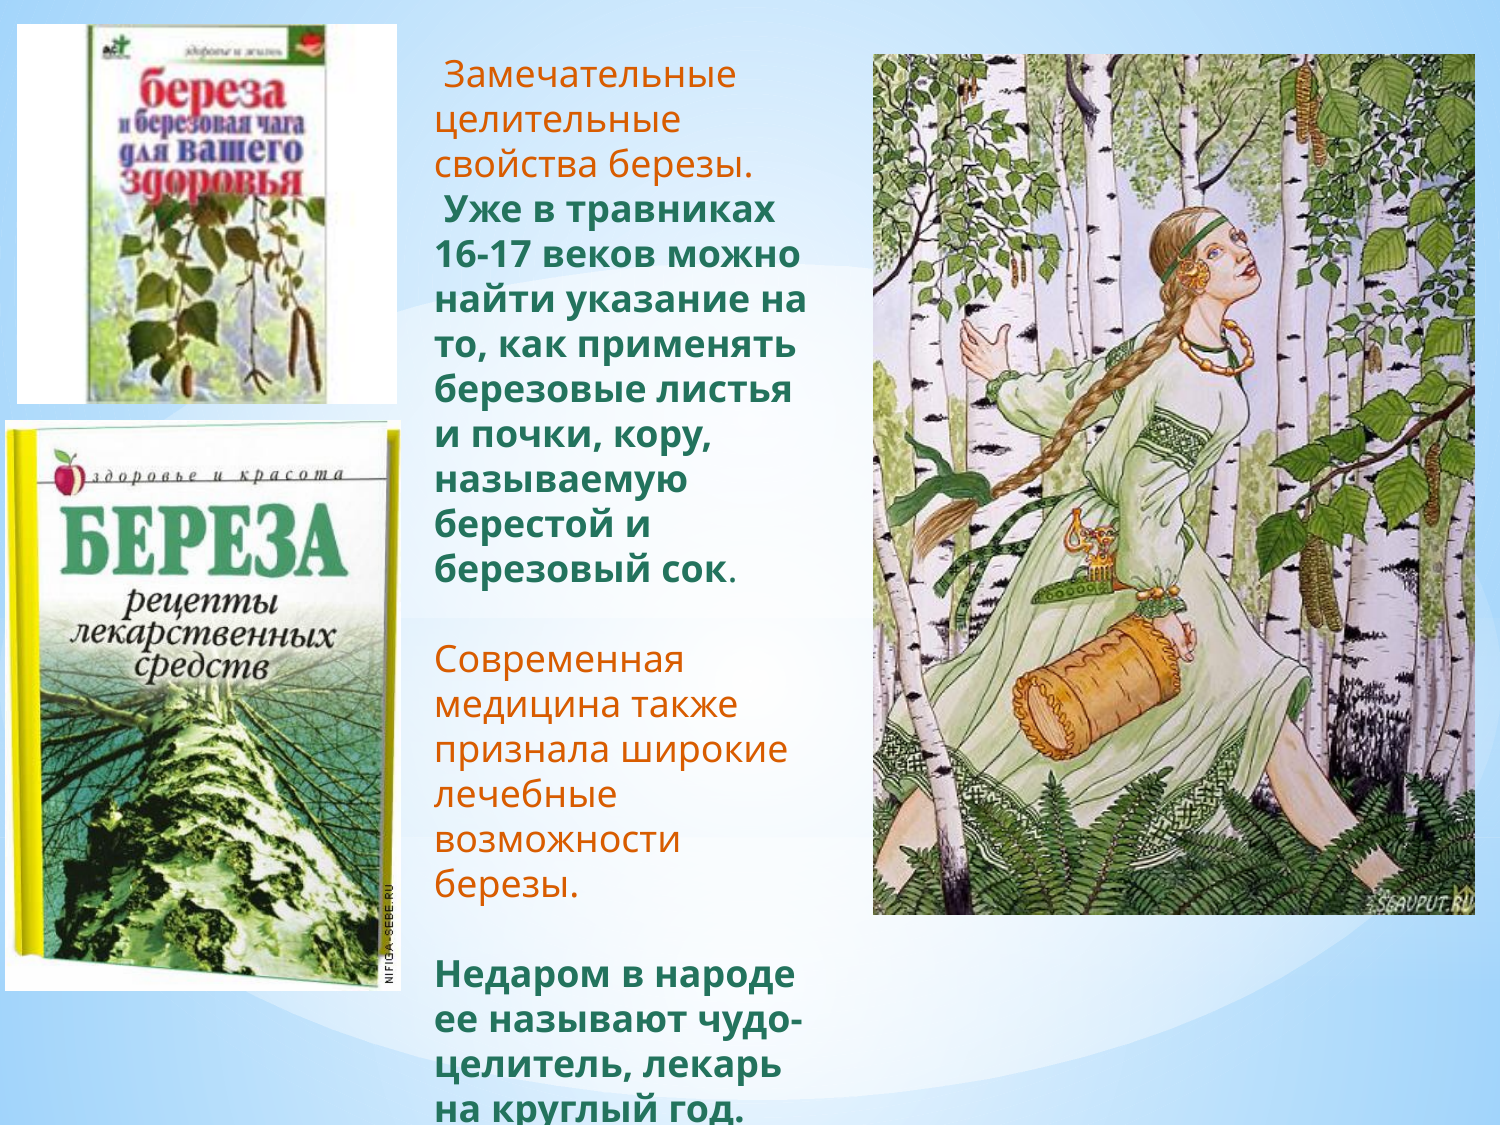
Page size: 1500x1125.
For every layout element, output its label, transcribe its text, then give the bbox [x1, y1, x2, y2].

picture [872, 54, 1475, 916]
picture [17, 24, 398, 405]
text_box Замечательные целительные свойства березы. Уже в травниках 16-17 веков можно найти указание на то, как применять березовые листья и почки, кору, называемую берестой и березовый сок. Современная медицина также признала широкие лечебные возможности березы. Недаром в народе ее называют чудо-целитель, лекарь на круглый год. [419, 42, 845, 1125]
picture [5, 420, 401, 991]
